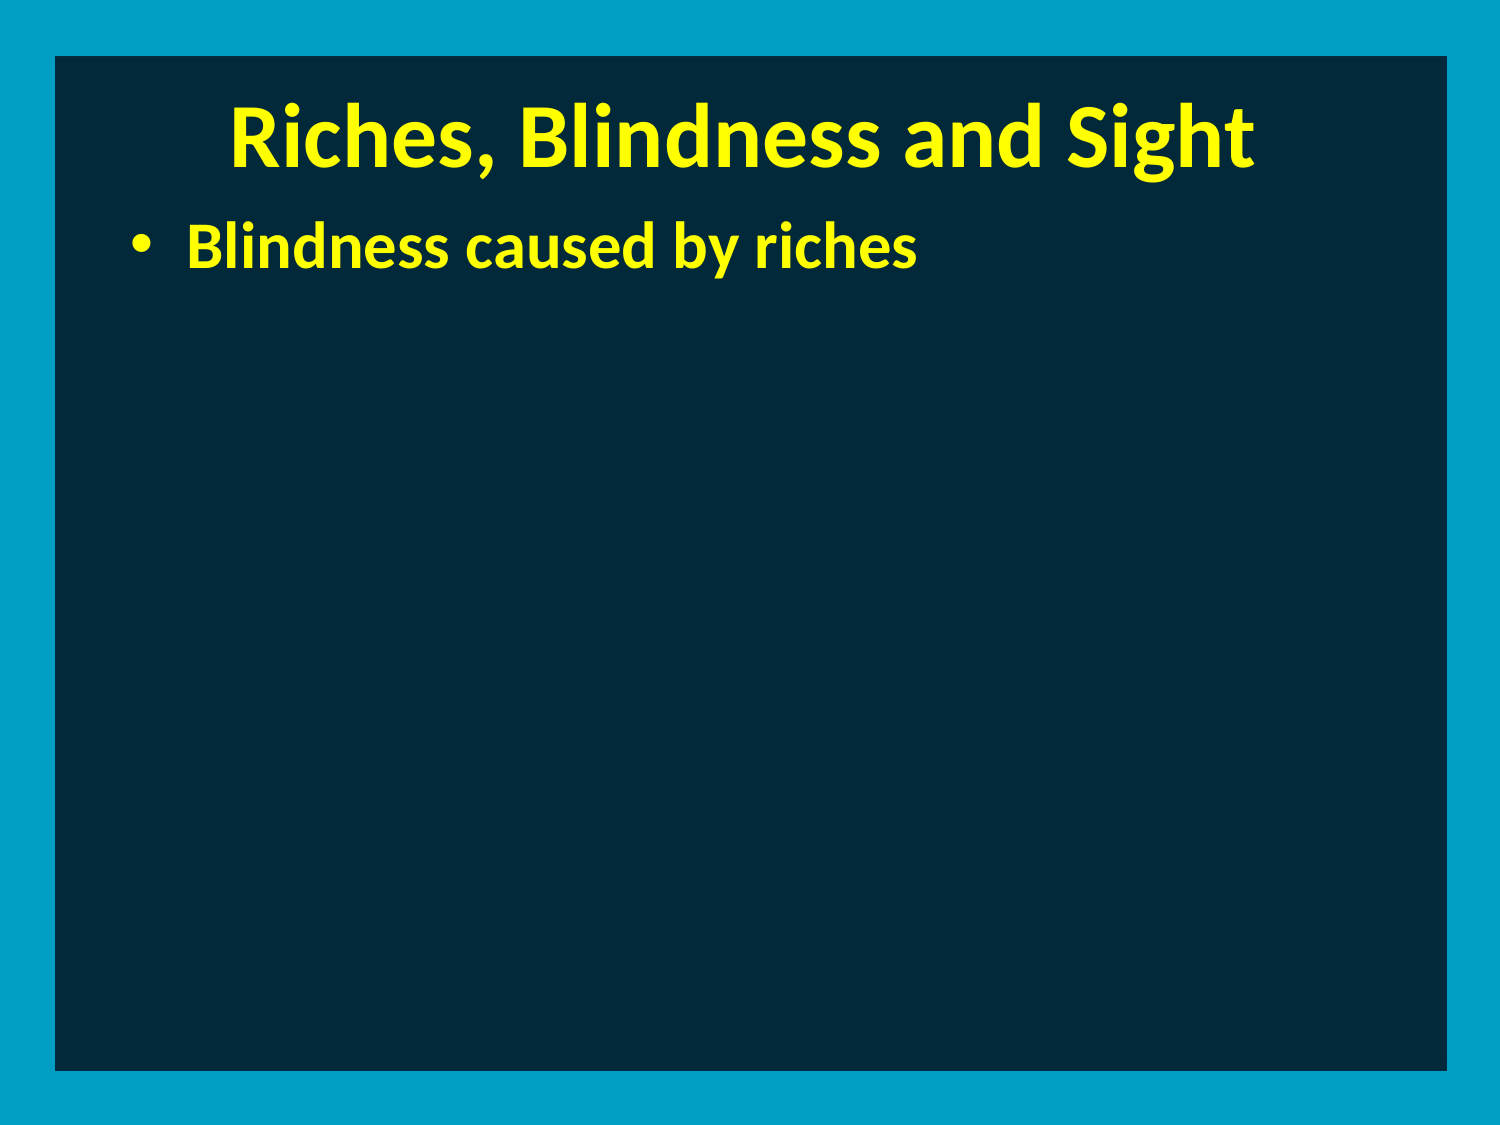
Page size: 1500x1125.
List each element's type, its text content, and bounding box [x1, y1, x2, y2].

text_box Riches, Blindness and Sight Blindness caused by riches [58, 51, 1429, 290]
